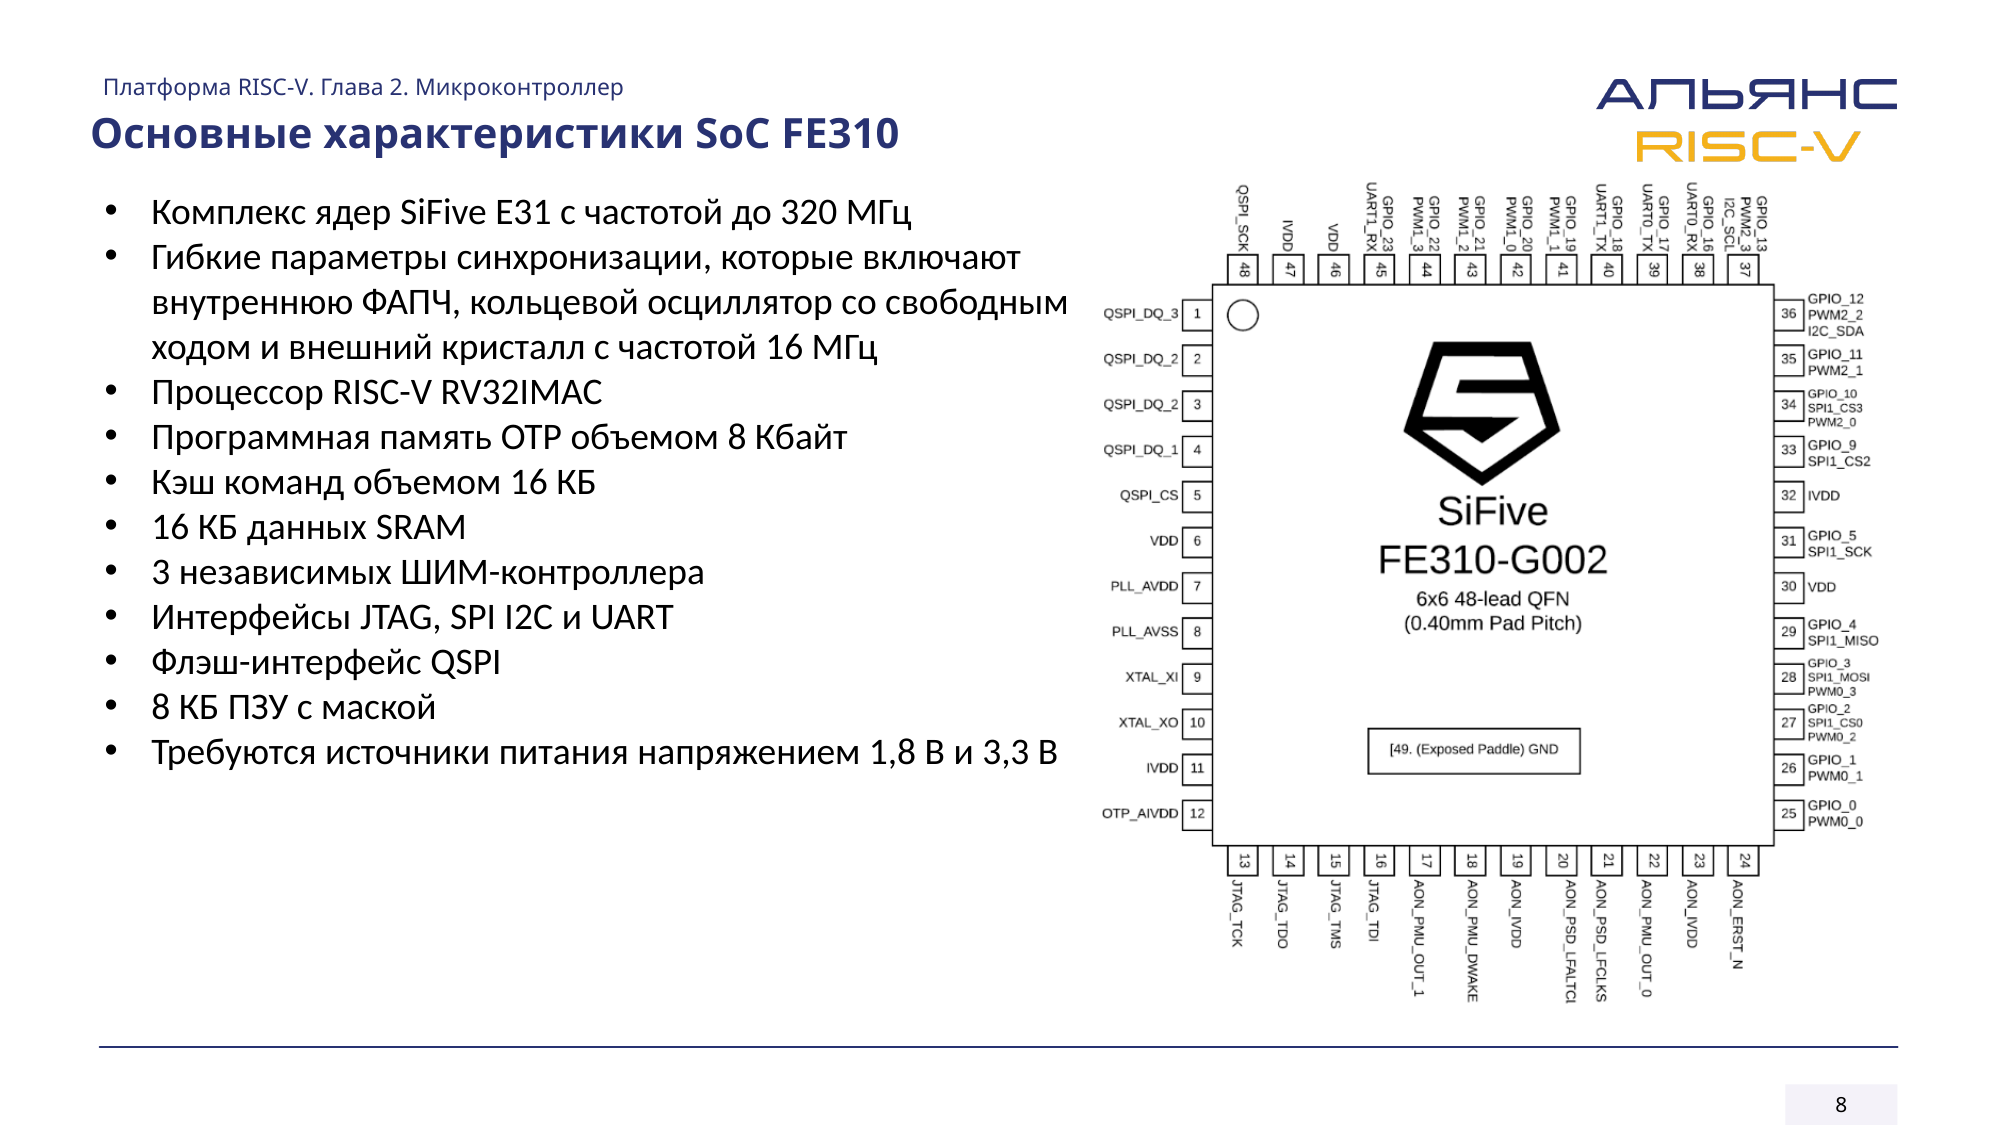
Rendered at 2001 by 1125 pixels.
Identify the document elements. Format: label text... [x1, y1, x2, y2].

text_box Комплекс ядер SiFive E31 с частотой до 320 МГц Гибкие параметры синхронизации, которые включают внутреннюю ФАПЧ, кольцевой осциллятор со свободным ходом и внешний кристалл с частотой 16 МГц Процессор RISC-V RV32IMAC Программная память OTP объемом 8 Кбайт Кэш команд объемом 16 КБ 16 КБ данных SRAM 3 независимых ШИМ-контроллера Интерфейсы JTAG, SPI I2C и UART Флэш-интерфейс QSPI 8 КБ ПЗУ с маской Требуются источники питания напряжением 1,8 В и 3,3 В [89, 179, 1083, 779]
picture [1595, 79, 1898, 162]
text_box 8 [1785, 1084, 1898, 1125]
text_box Платформа RISC-V. Глава 2. Микроконтроллер [88, 65, 1624, 108]
picture [1083, 175, 1911, 1010]
text_box Основные характеристики SoC FE310 [75, 99, 915, 165]
